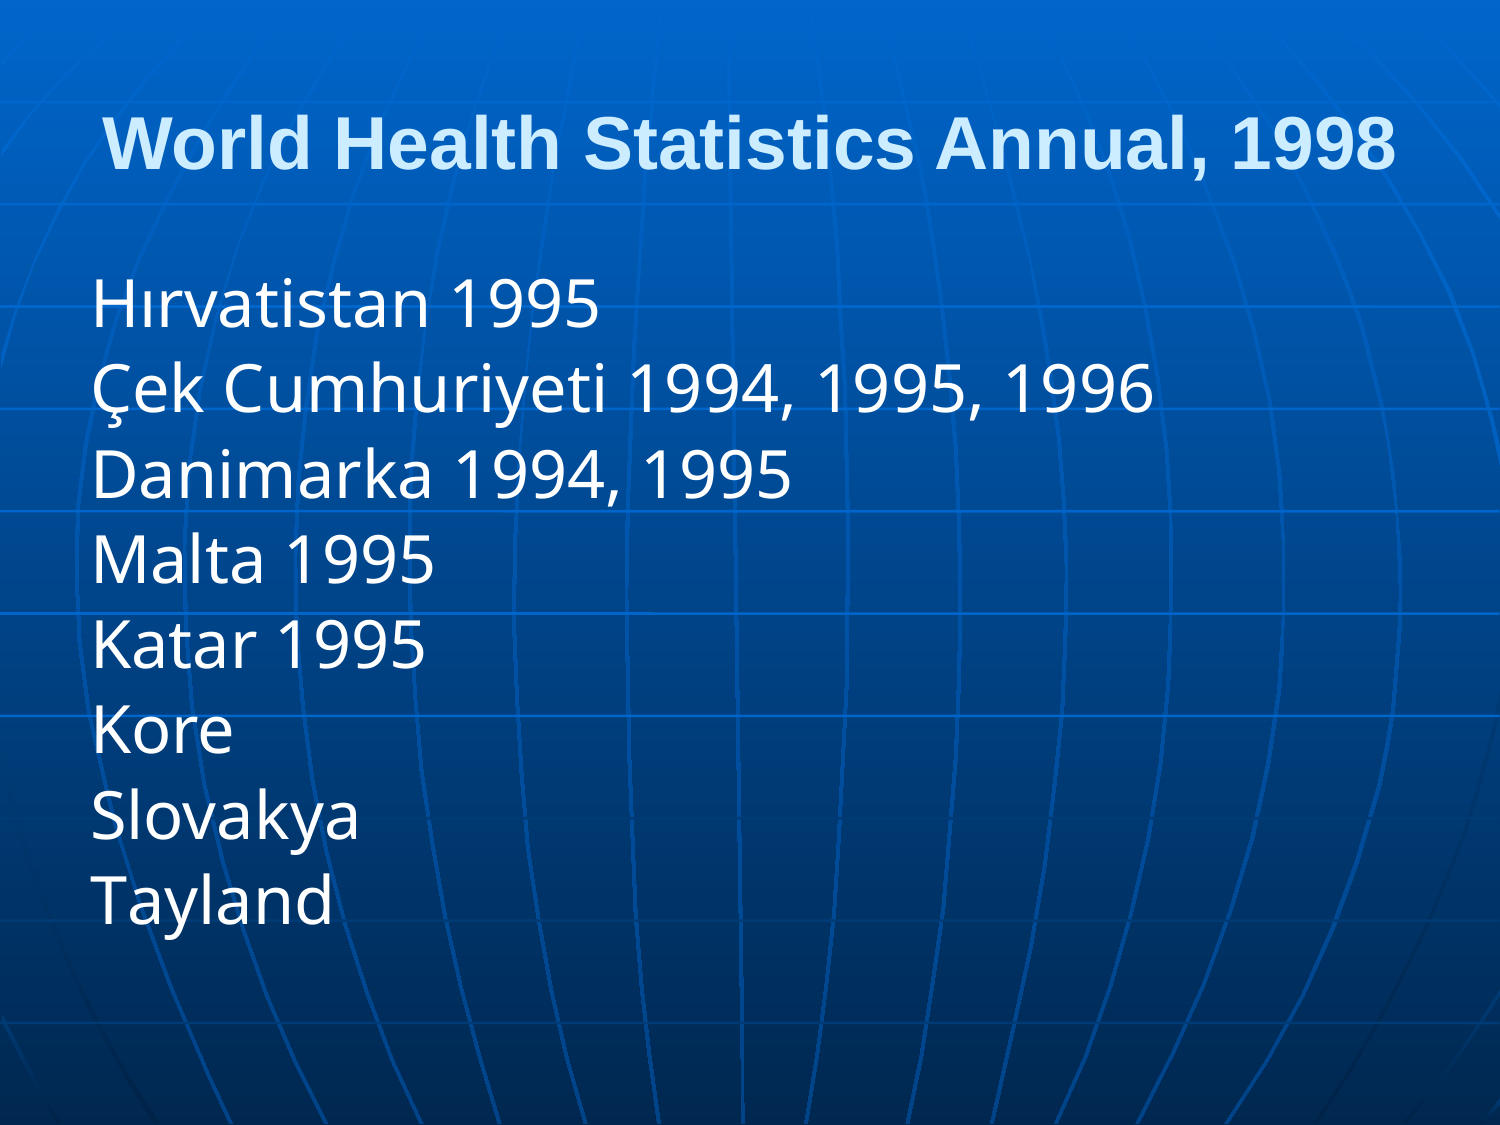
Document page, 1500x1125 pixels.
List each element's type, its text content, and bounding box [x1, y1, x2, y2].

title World Health Statistics Annual, 1998 [74, 45, 1426, 233]
list Hırvatistan 1995 Çek Cumhuriyeti 1994, 1995, 1996 Danimarka 1994, 1995 Malta 1995 Katar 1995 Kore Slovakya Tayland [74, 262, 1426, 1006]
